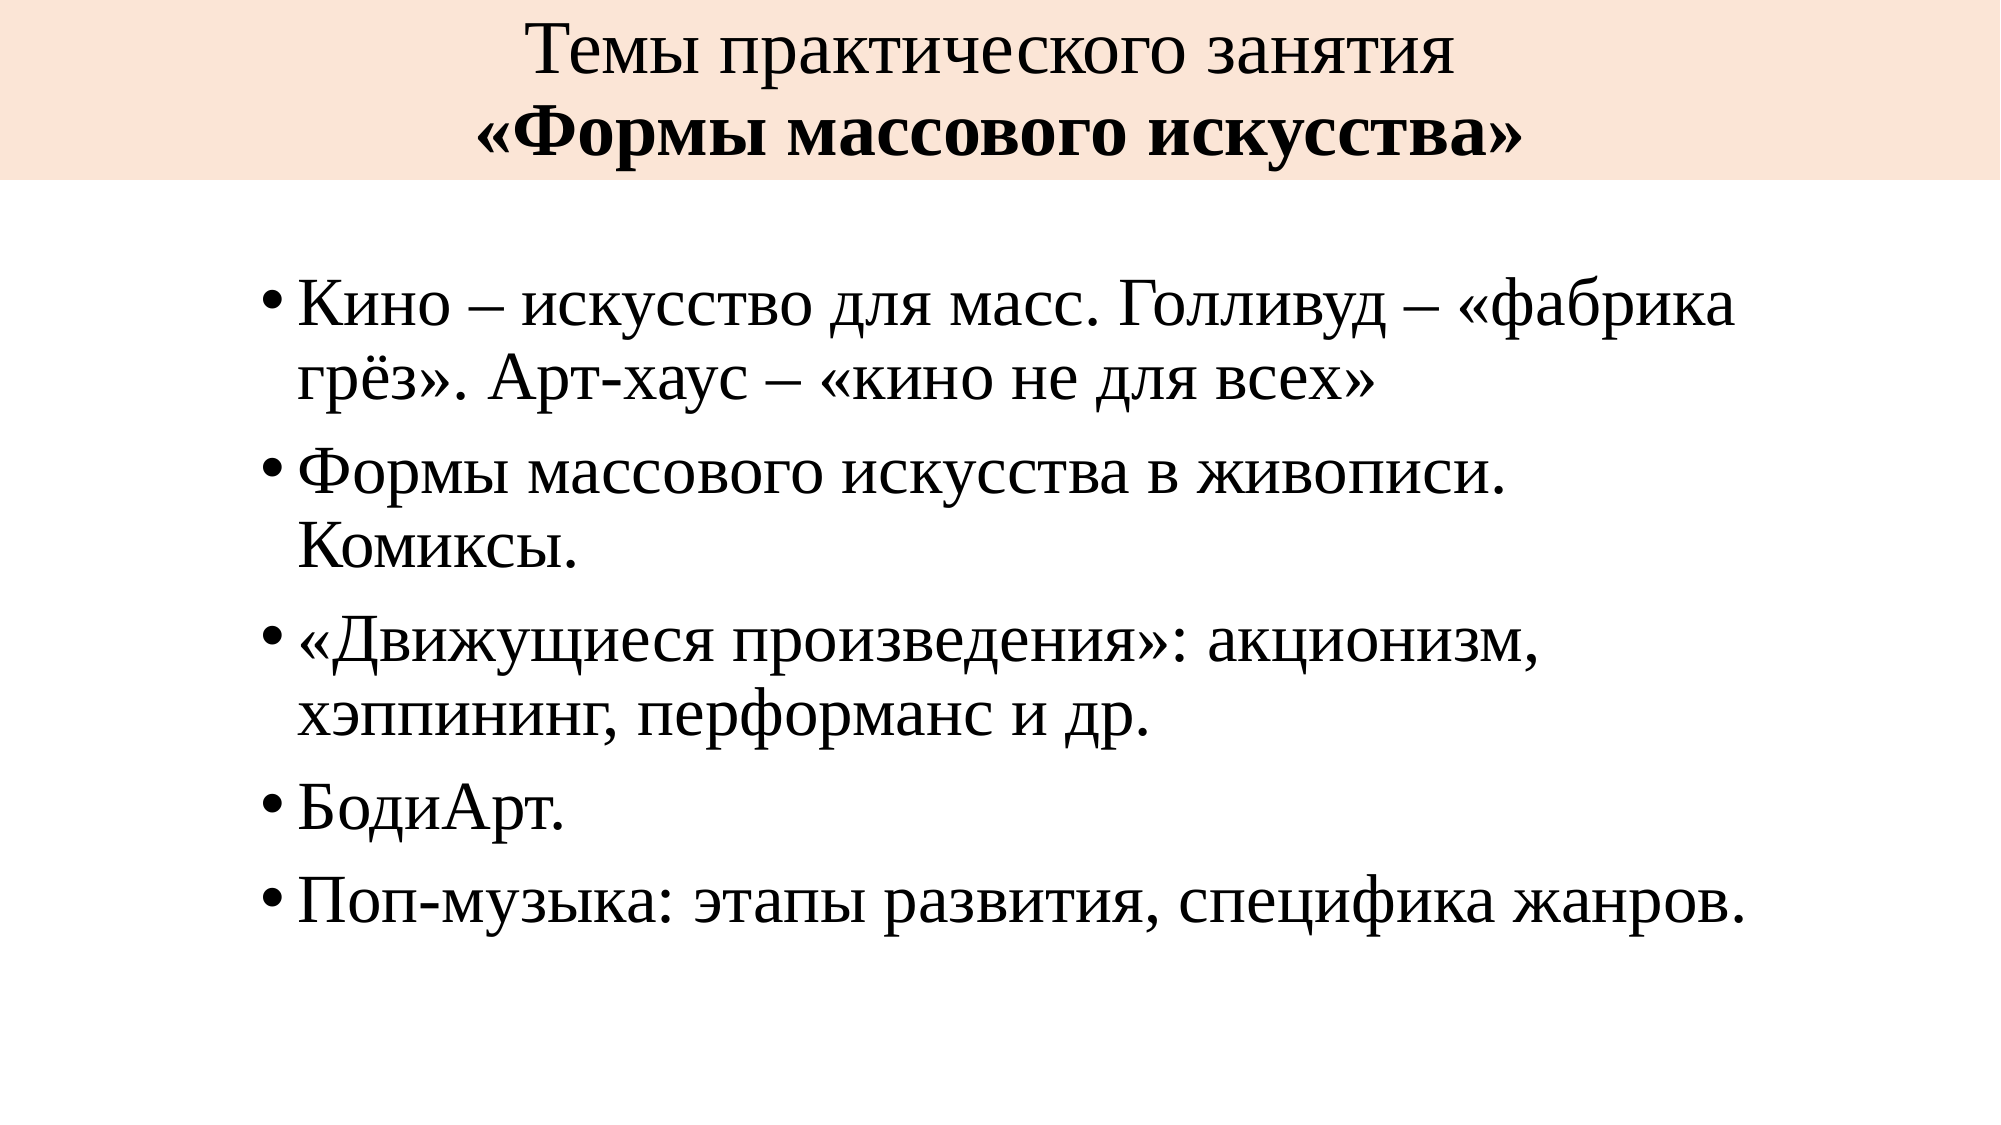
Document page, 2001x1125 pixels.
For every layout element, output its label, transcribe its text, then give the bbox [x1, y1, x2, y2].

title Темы практического занятия «Формы массового искусства» [0, 0, 2000, 180]
list Кино – искусство для масс. Голливуд – «фабрика грёз». Арт-хаус – «кино не для всех» Формы массового искусства в живописи. Комиксы. «Движущиеся произведения»: акционизм, хэппининг, перформанс и др. БодиАрт. Поп-музыка: этапы развития, специфика жанров. [245, 258, 1770, 973]
